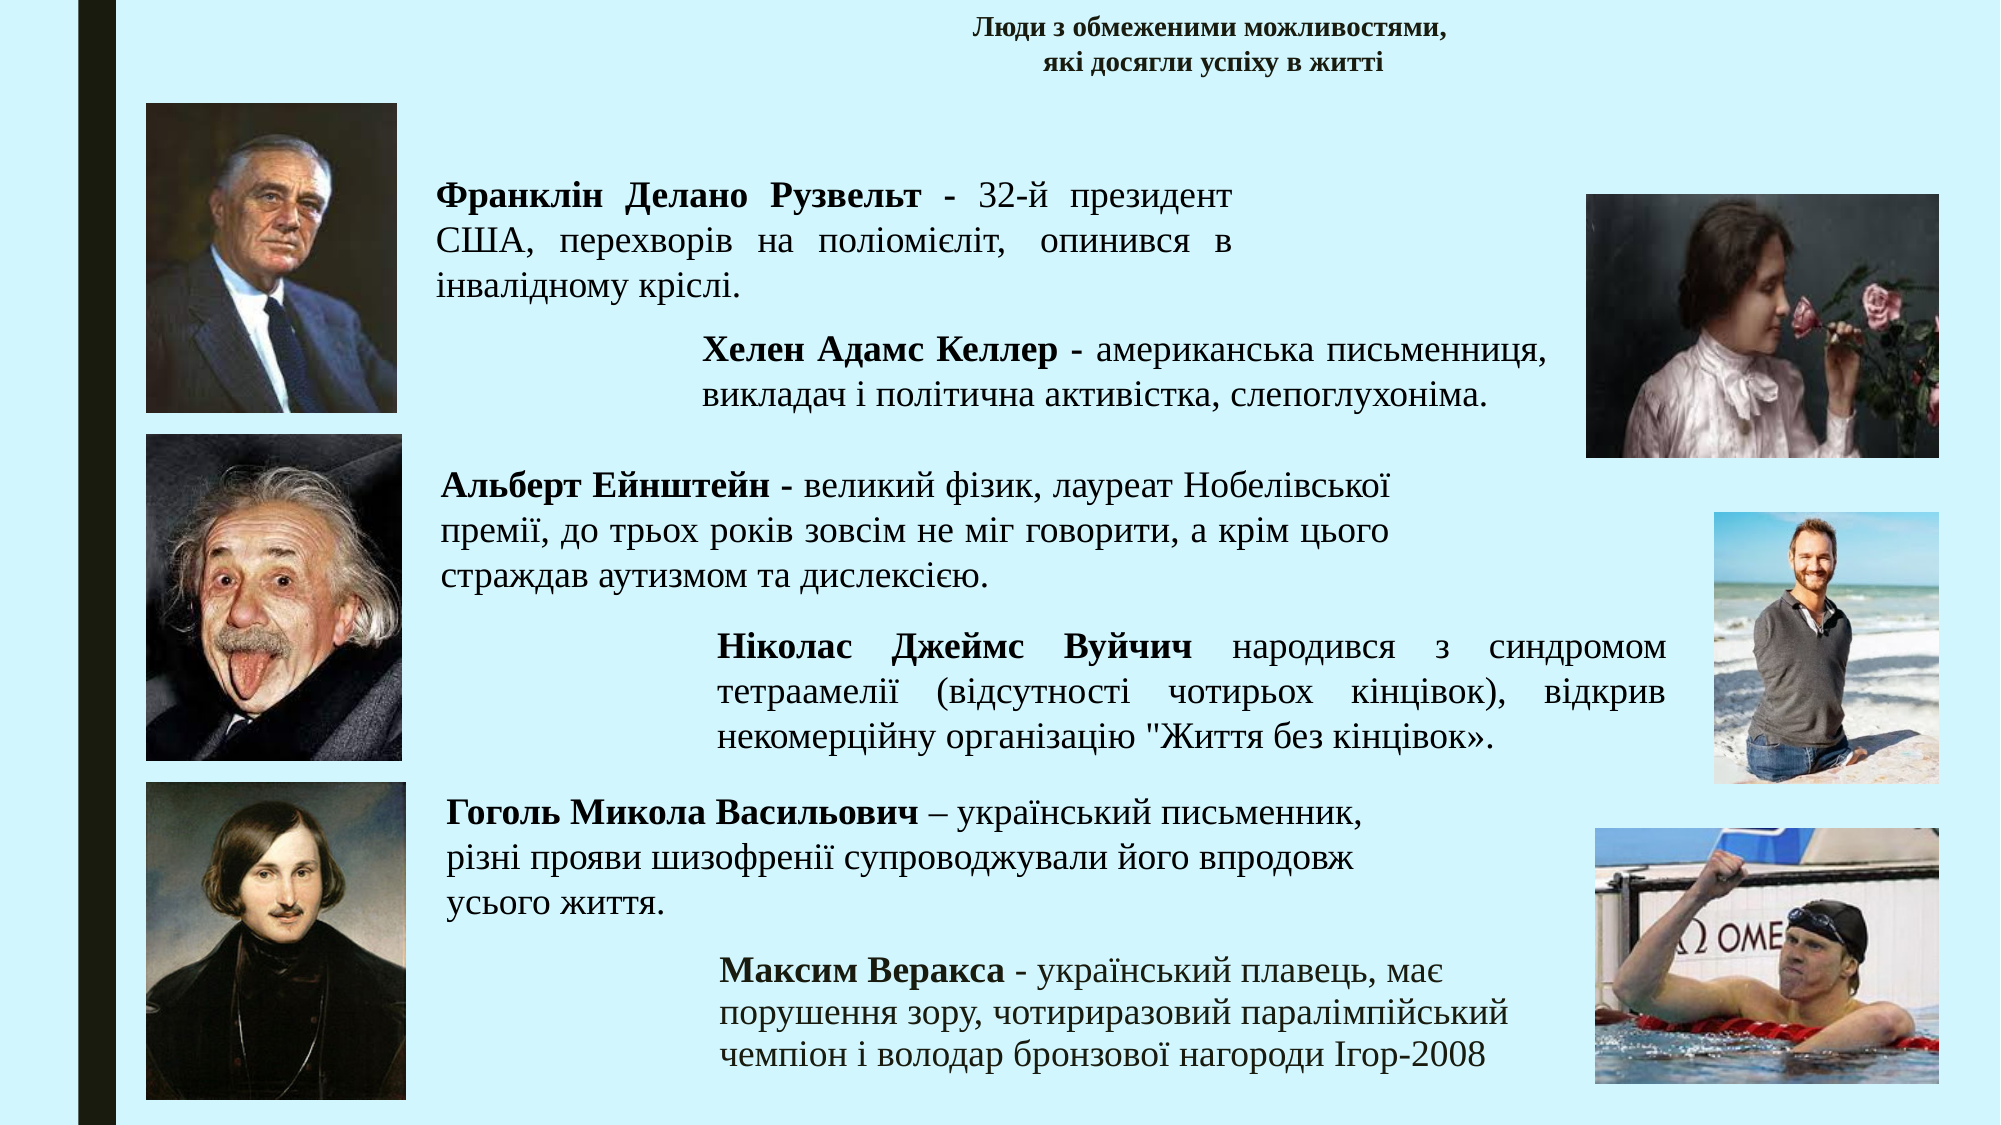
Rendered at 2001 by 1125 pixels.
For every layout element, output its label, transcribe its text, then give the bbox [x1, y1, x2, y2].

picture [1714, 512, 1939, 784]
text_box Гоголь Микола Васильович – український письменник, різні прояви шизофренії супроводжували його впродовж усього життя. [431, 779, 1451, 930]
text_box Альберт Ейнштейн - великий фізик, лауреат Нобелівської премії, до трьох років зовсім не міг говорити, а крім цього страждав аутизмом та дислексією. [425, 452, 1406, 603]
text_box Франклін Делано Рузвельт - 32-й президент США, перехворів на поліомієліт, опинився в інвалідному кріслі. [421, 162, 1248, 313]
picture [1586, 194, 1939, 458]
text_box Хелен Адамс Келлер - американська письменниця, викладач і політична активістка, слепоглухоніма. [687, 316, 1563, 467]
title Люди з обмеженими можливостями, які досягли успіху в житті [427, 0, 2000, 160]
list Максим Веракса - український плавець, має порушення зору, чотириразовий паралімпійський чемпіон і володар бронзової нагороди Ігор-2008 [704, 940, 1584, 1093]
picture [1595, 828, 1939, 1084]
picture [146, 103, 397, 413]
text_box Ніколас Джеймс Вуйчич народився з синдромом тетраамелії (відсутності чотирьох кінцівок), відкрив некомерційну організацію "Життя без кінцівок». [702, 614, 1682, 764]
picture [146, 782, 406, 1100]
picture [146, 434, 402, 761]
